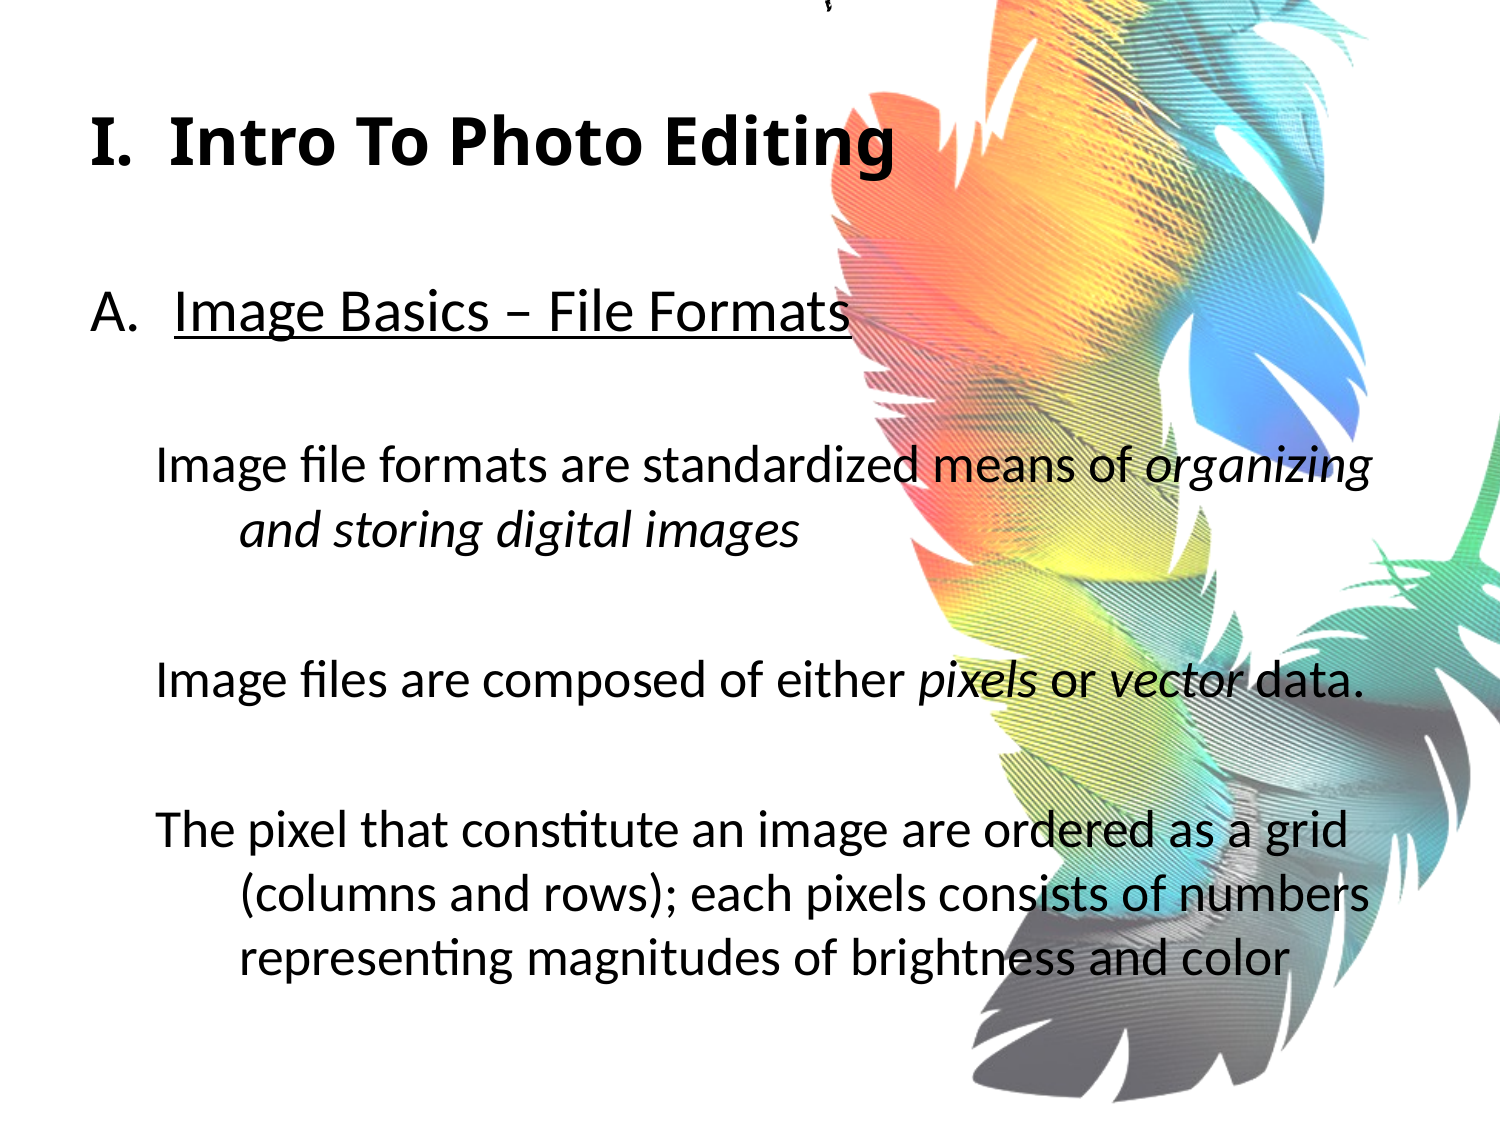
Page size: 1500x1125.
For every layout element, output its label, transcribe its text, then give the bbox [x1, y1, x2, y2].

list Image Basics – File Formats Image file formats are standardized means of organizing and storing digital images Image files are composed of either pixels or vector data. The pixel that constitute an image are ordered as a grid (columns and rows); each pixels consists of numbers representing magnitudes of brightness and color [75, 262, 819, 1005]
title I. Intro To Photo Editing [75, 45, 819, 233]
picture [824, 0, 1500, 1125]
